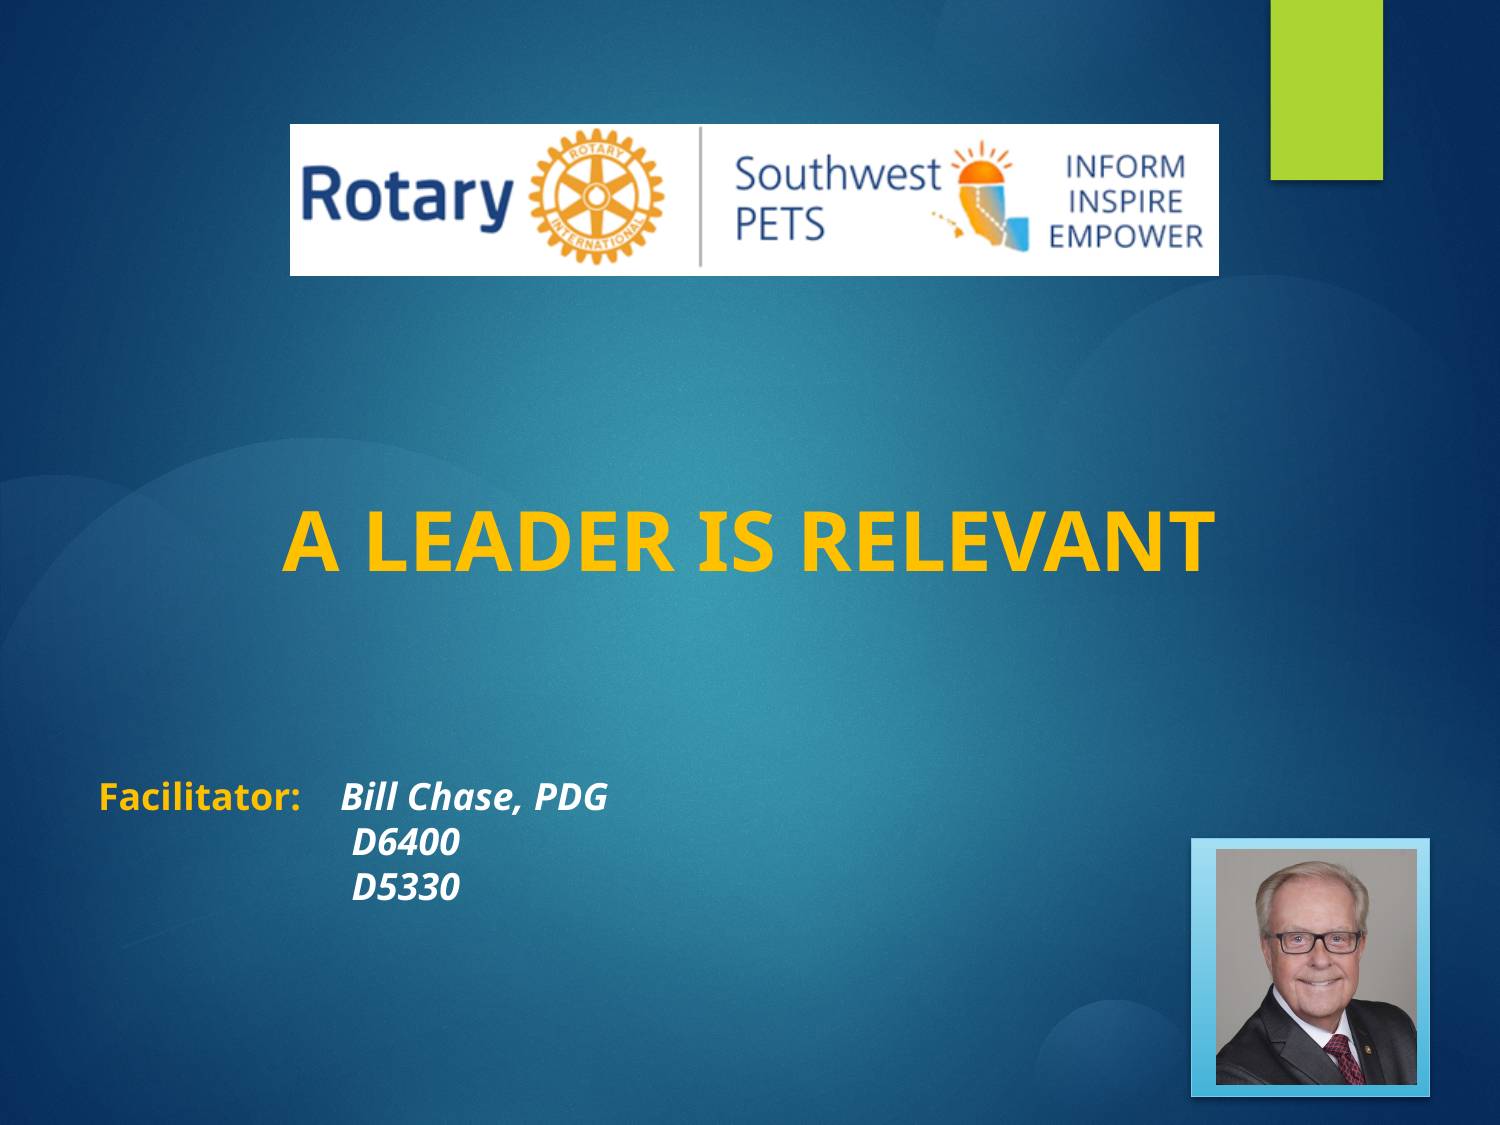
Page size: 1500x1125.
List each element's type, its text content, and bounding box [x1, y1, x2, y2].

title A LEADER IS RELEVANT [118, 382, 1382, 696]
picture [0, 0, 1500, 1125]
text_box Facilitator: Bill Chase, PDG D6400 D5330 [90, 765, 626, 961]
text_box [1191, 838, 1430, 1097]
